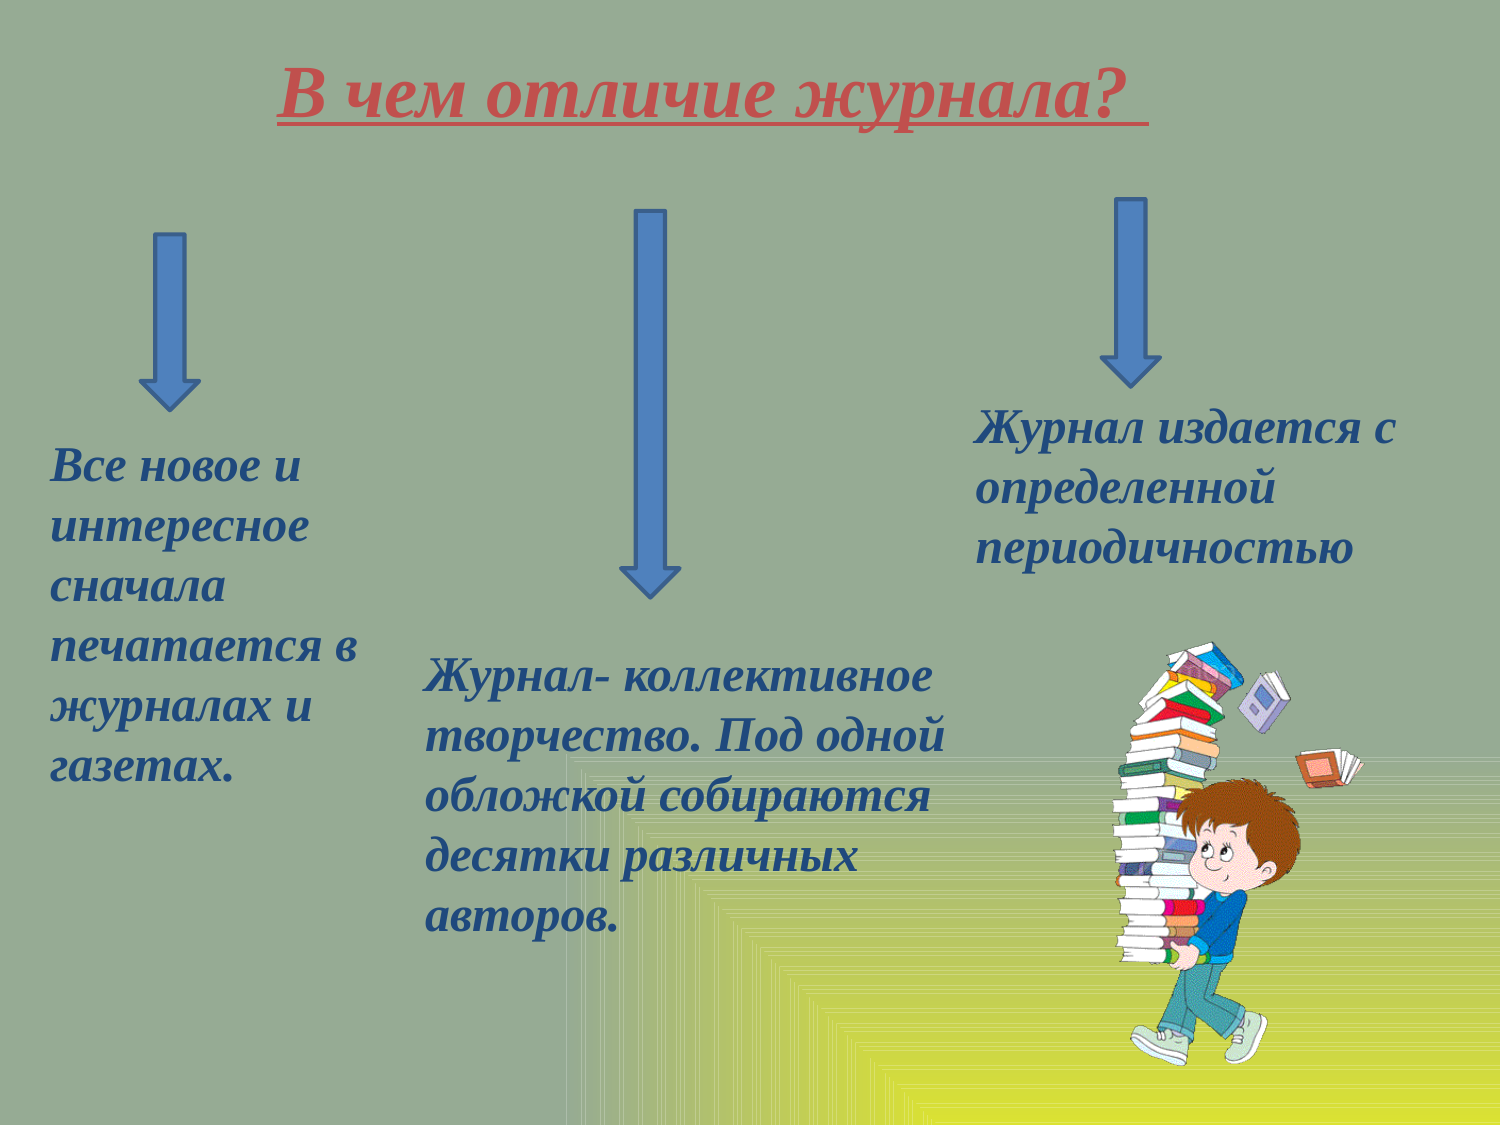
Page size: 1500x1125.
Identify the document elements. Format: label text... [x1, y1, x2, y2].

text_box Журнал- коллективное творчество. Под одной обложкой собираются десятки различных авторов. [410, 634, 1043, 950]
text_box В чем отличие журнала? [262, 35, 1164, 140]
text_box [138, 232, 202, 413]
text_box [619, 208, 682, 600]
text_box Журнал издается с определенной периодичностью [960, 386, 1418, 582]
text_box Все новое и интересное сначала печатается в журналах и газетах. [35, 423, 422, 799]
text_box [1099, 197, 1163, 389]
picture [1066, 632, 1372, 1068]
